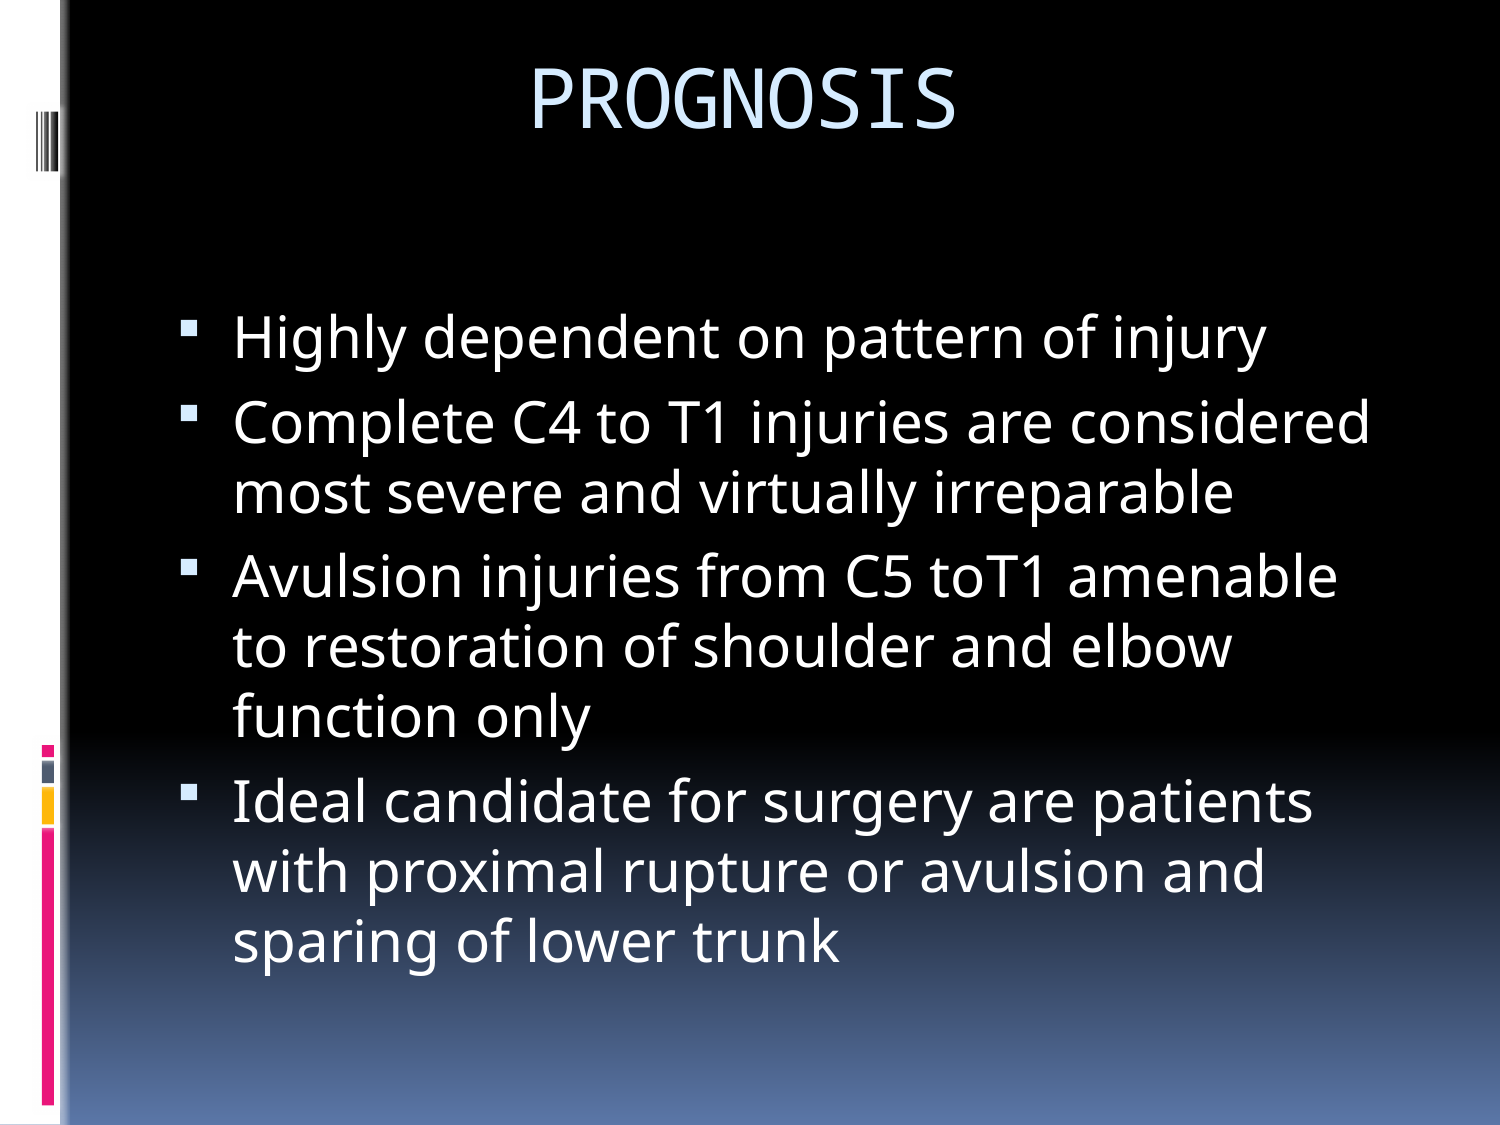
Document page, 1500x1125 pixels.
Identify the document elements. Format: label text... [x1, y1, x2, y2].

list Highly dependent on pattern of injury Complete C4 to T1 injuries are considered most severe and virtually irreparable Avulsion injuries from C5 toT1 amenable to restoration of shoulder and elbow function only Ideal candidate for surgery are patients with proximal rupture or avulsion and sparing of lower trunk [149, 292, 1426, 1043]
title PROGNOSIS [512, 37, 1500, 225]
